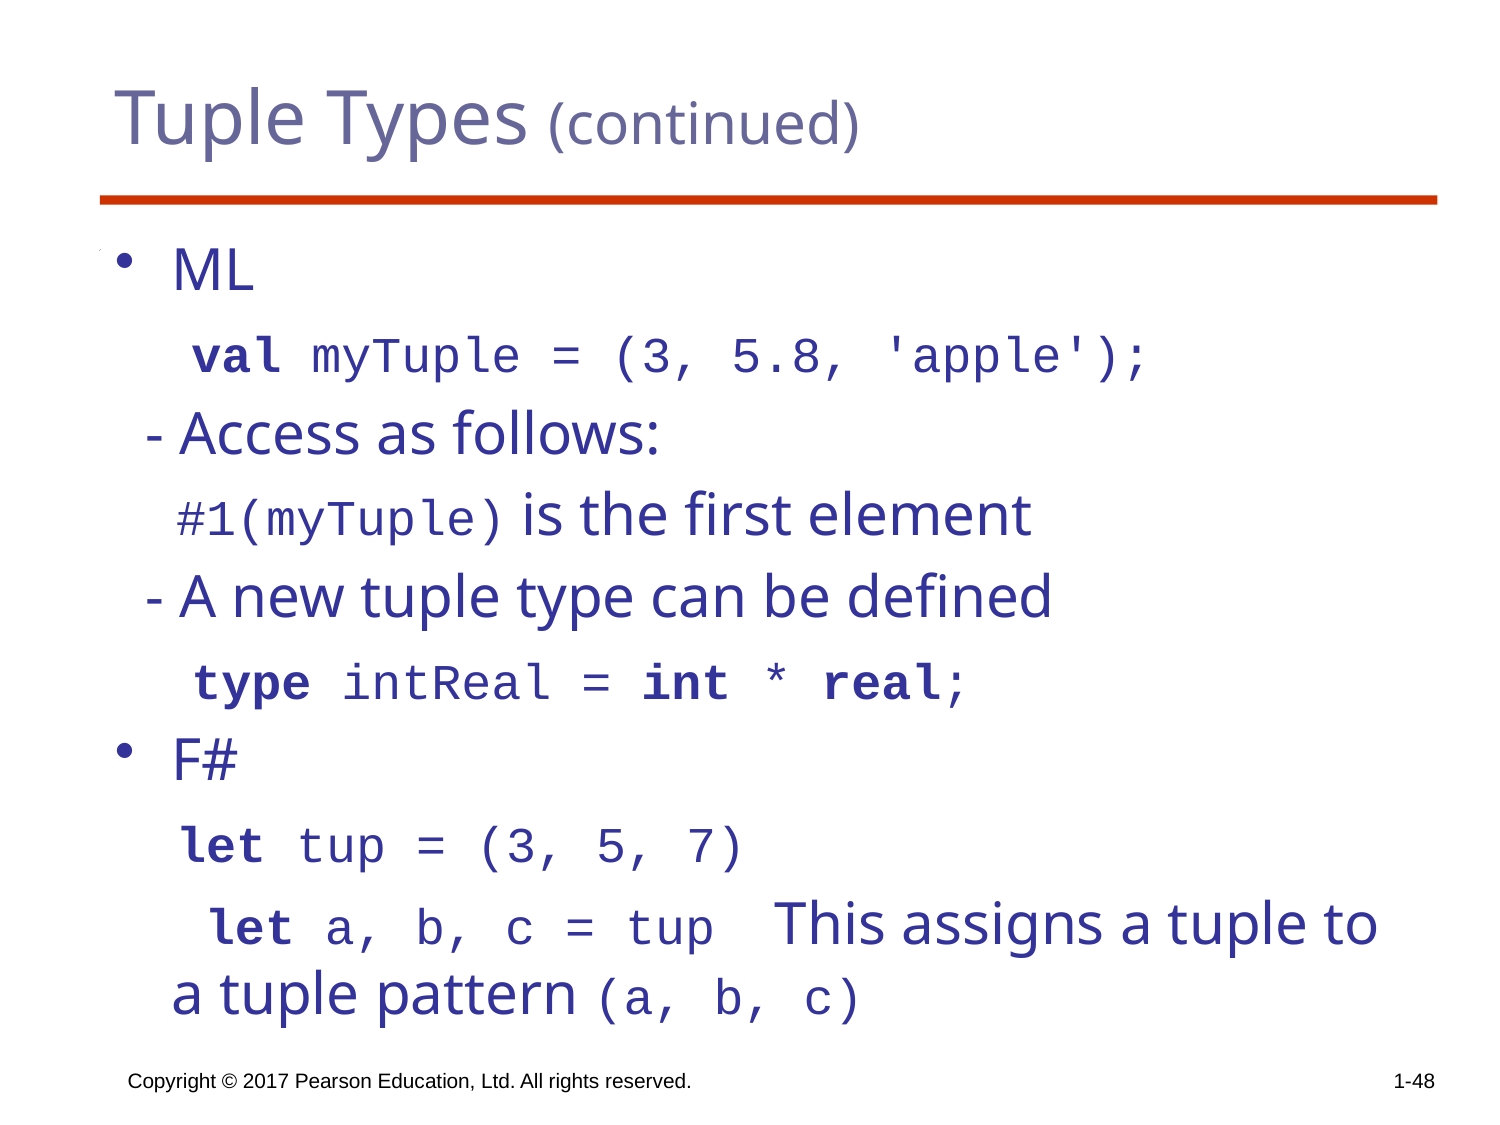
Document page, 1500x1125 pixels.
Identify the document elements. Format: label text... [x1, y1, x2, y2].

title Tuple Types (continued) [99, 62, 1438, 224]
slide_number 1-48 [1137, 1024, 1451, 1101]
footer Copyright © 2017 Pearson Education, Ltd. All rights reserved. [112, 1024, 801, 1101]
list ML val myTuple = (3, 5.8, ′apple′); - Access as follows: #1(myTuple) is the first element - A new tuple type can be defined type intReal = int * real; F# let tup = (3, 5, 7) let a, b, c = tup This assigns a tuple to a tuple pattern (a, b, c) [99, 224, 1438, 1038]
